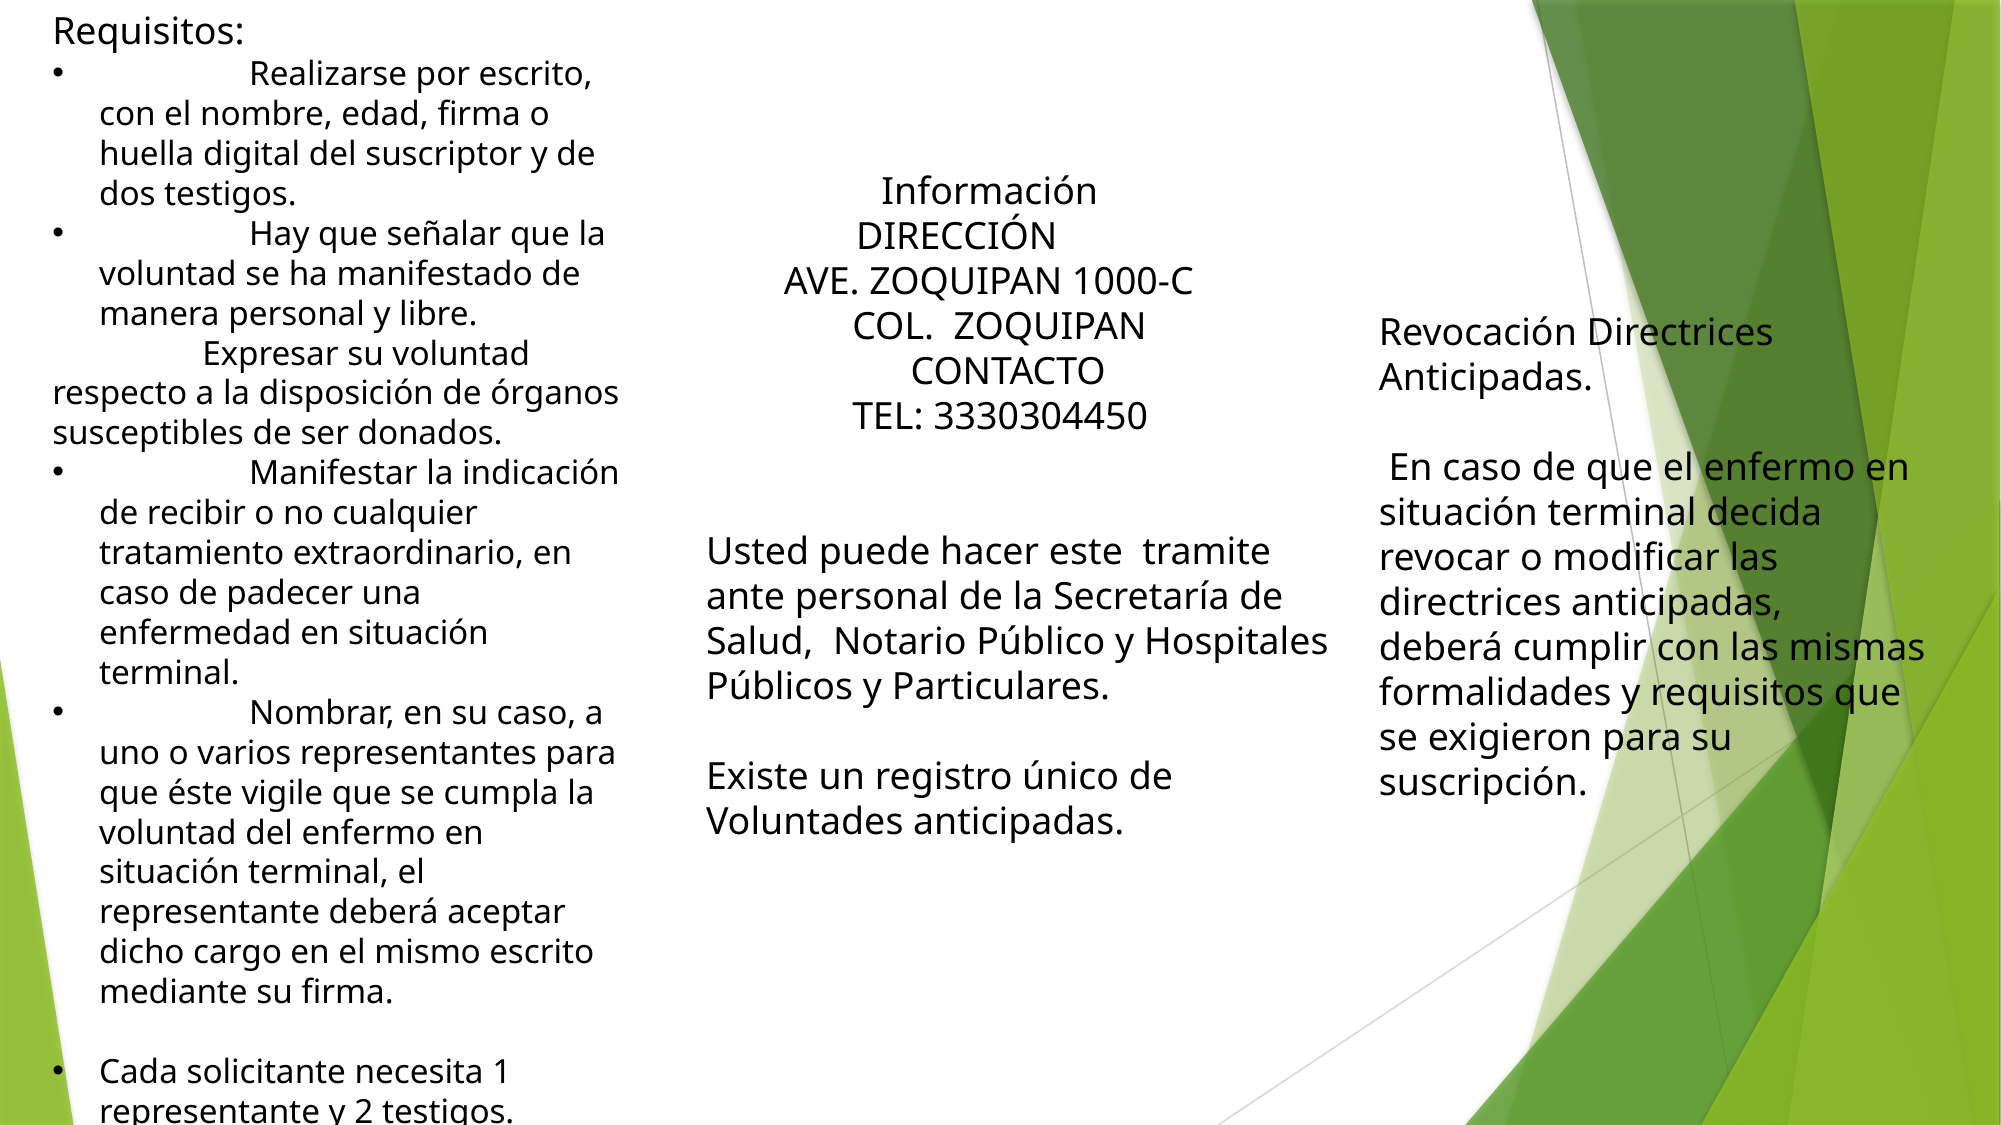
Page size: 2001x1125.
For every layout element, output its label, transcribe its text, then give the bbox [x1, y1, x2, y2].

text_box Revocación Directrices Anticipadas. En caso de que el enfermo en situación terminal decida revocar o modificar las directrices anticipadas, deberá cumplir con las mismas formalidades y requisitos que se exigieron para su suscripción. [1364, 255, 1957, 811]
text_box Requisitos: Realizarse por escrito, con el nombre, edad, firma o huella digital del suscriptor y de dos testigos. Hay que señalar que la voluntad se ha manifestado de manera personal y libre. Expresar su voluntad respecto a la disposición de órganos susceptibles de ser donados. Manifestar la indicación de recibir o no cualquier tratamiento extraordinario, en caso de padecer una enfermedad en situación terminal. Nombrar, en su caso, a uno o varios representantes para que éste vigile que se cumpla la voluntad del enfermo en situación terminal, el representante deberá aceptar dicho cargo en el mismo escrito mediante su firma. Cada solicitante necesita 1 representante y 2 testigos. Traer INE o identificación vigente, así como comprobante de domicilio. [37, 0, 636, 1125]
text_box Información DIRECCIÓN AVE. ZOQUIPAN 1000-C COL. ZOQUIPAN CONTACTO TEL: 3330304450 Usted puede hacer este tramite ante personal de la Secretaría de Salud, Notario Público y Hospitales Públicos y Particulares. Existe un registro único de Voluntades anticipadas. [691, 160, 1345, 850]
